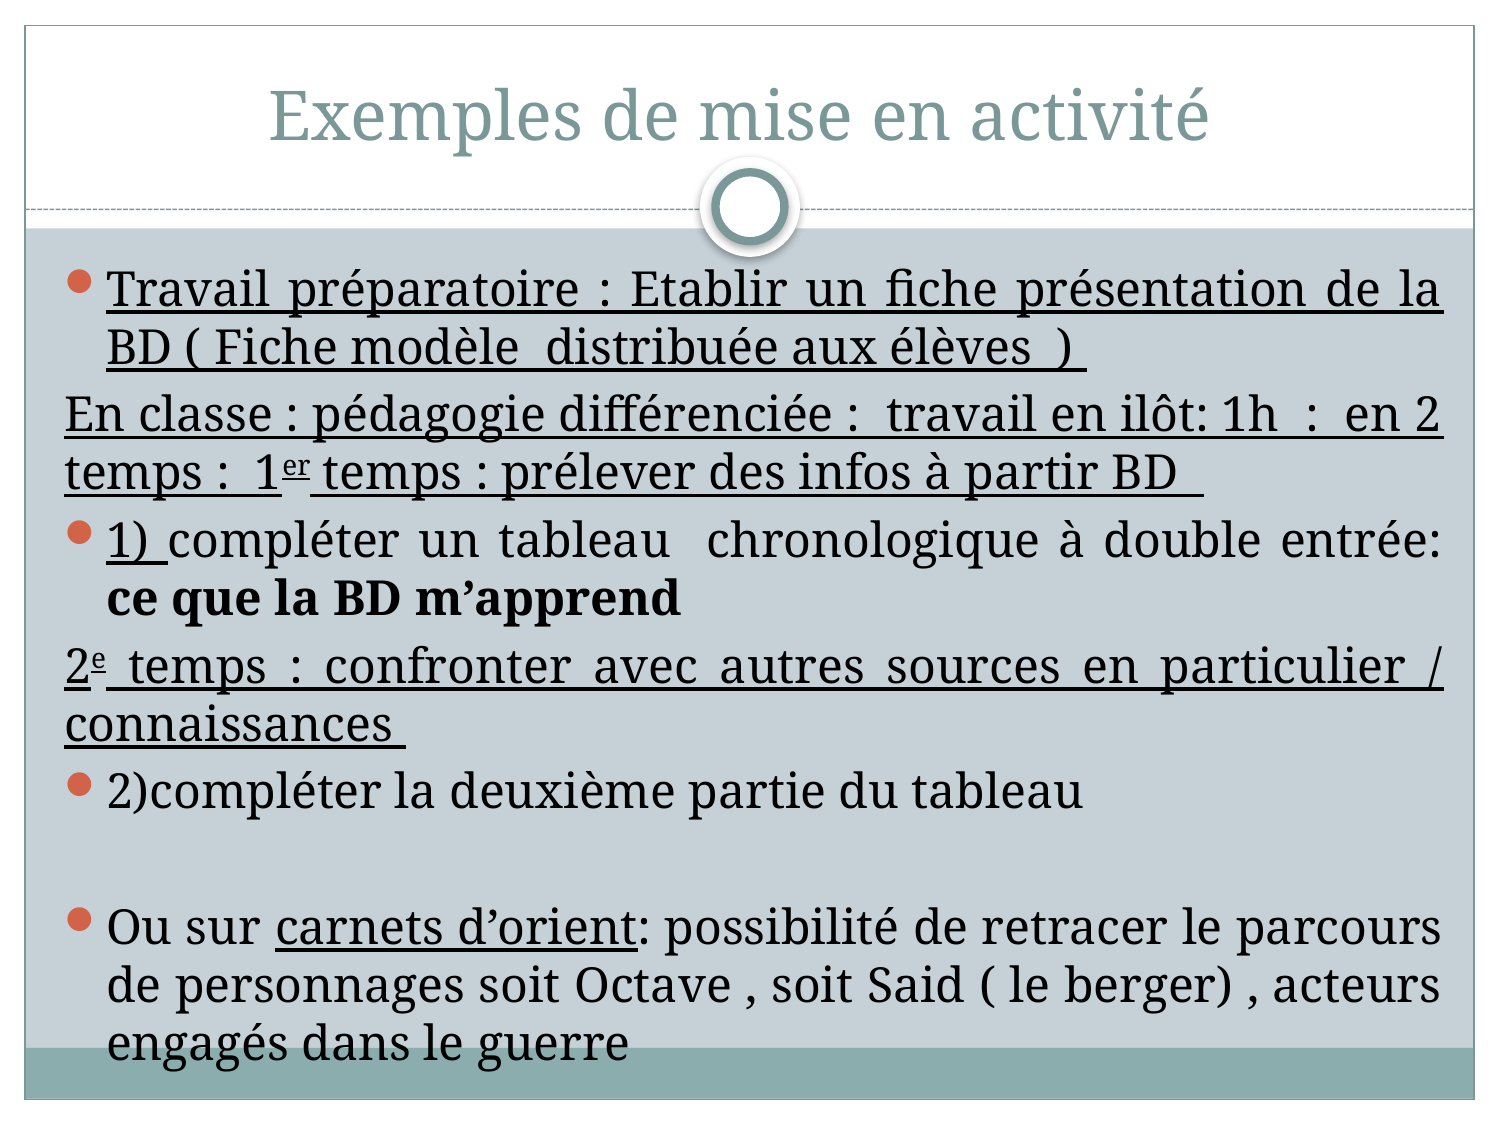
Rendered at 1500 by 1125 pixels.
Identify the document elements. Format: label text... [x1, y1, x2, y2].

title Exemples de mise en activité [49, 37, 1450, 162]
list Travail préparatoire : Etablir un fiche présentation de la BD ( Fiche modèle distribuée aux élèves ) En classe : pédagogie différenciée : travail en ilôt: 1h : en 2 temps : 1er temps : prélever des infos à partir BD 1) compléter un tableau chronologique à double entrée: ce que la BD m’apprend 2e temps : confronter avec autres sources en particulier / connaissances 2)compléter la deuxième partie du tableau Ou sur carnets d’orient: possibilité de retracer le parcours de personnages soit Octave , soit Said ( le berger) , acteurs engagés dans le guerre [49, 250, 1459, 1083]
